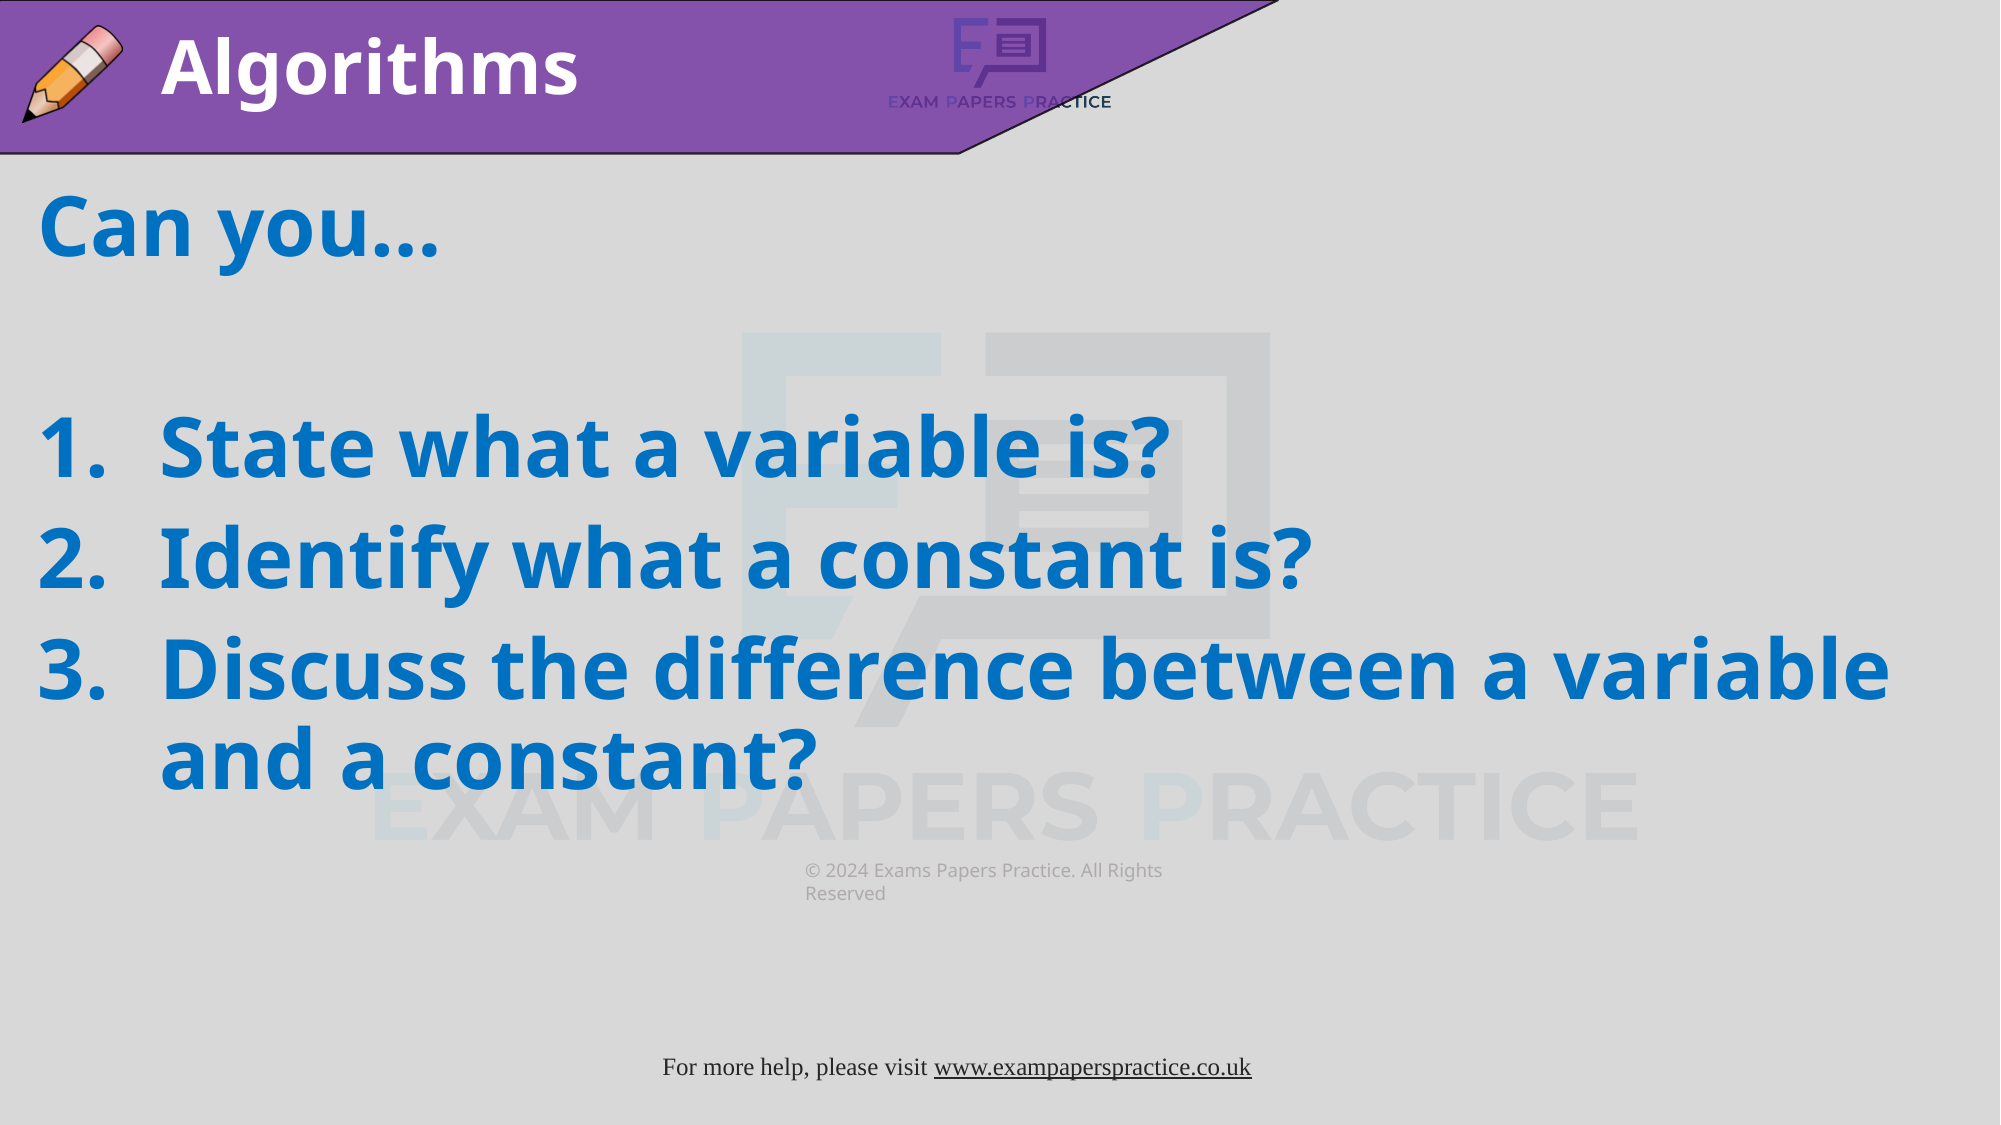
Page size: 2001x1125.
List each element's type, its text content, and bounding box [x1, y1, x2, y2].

list Can you… State what a variable is? Identify what a constant is? Discuss the difference between a variable and a constant? [22, 176, 1974, 1120]
picture [22, 25, 123, 123]
list Algorithms [146, 22, 960, 134]
